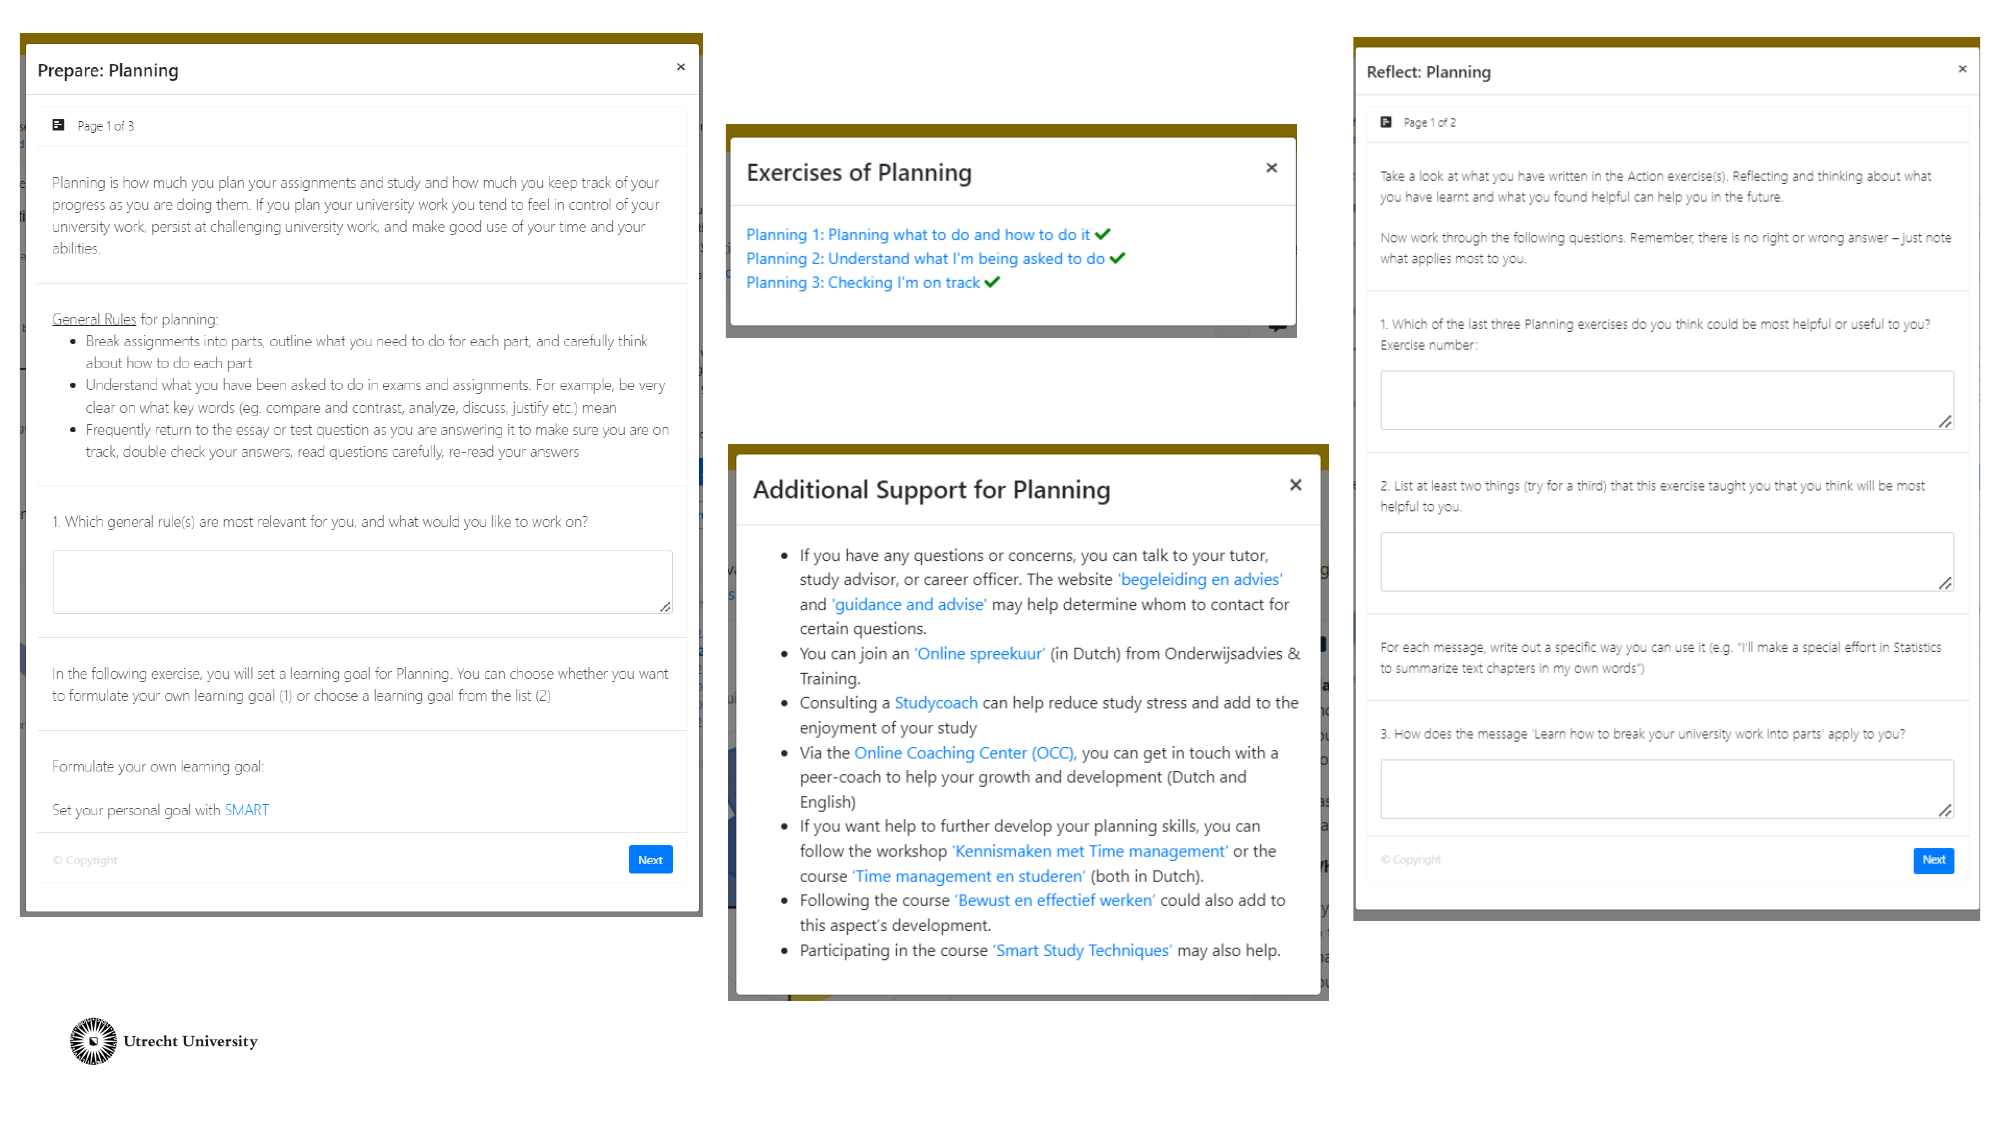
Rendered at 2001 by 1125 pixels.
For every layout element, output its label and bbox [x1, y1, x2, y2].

picture [19, 33, 703, 917]
picture [31, 984, 313, 1096]
picture [725, 124, 1297, 338]
picture [728, 444, 1329, 1001]
picture [1353, 37, 1981, 921]
